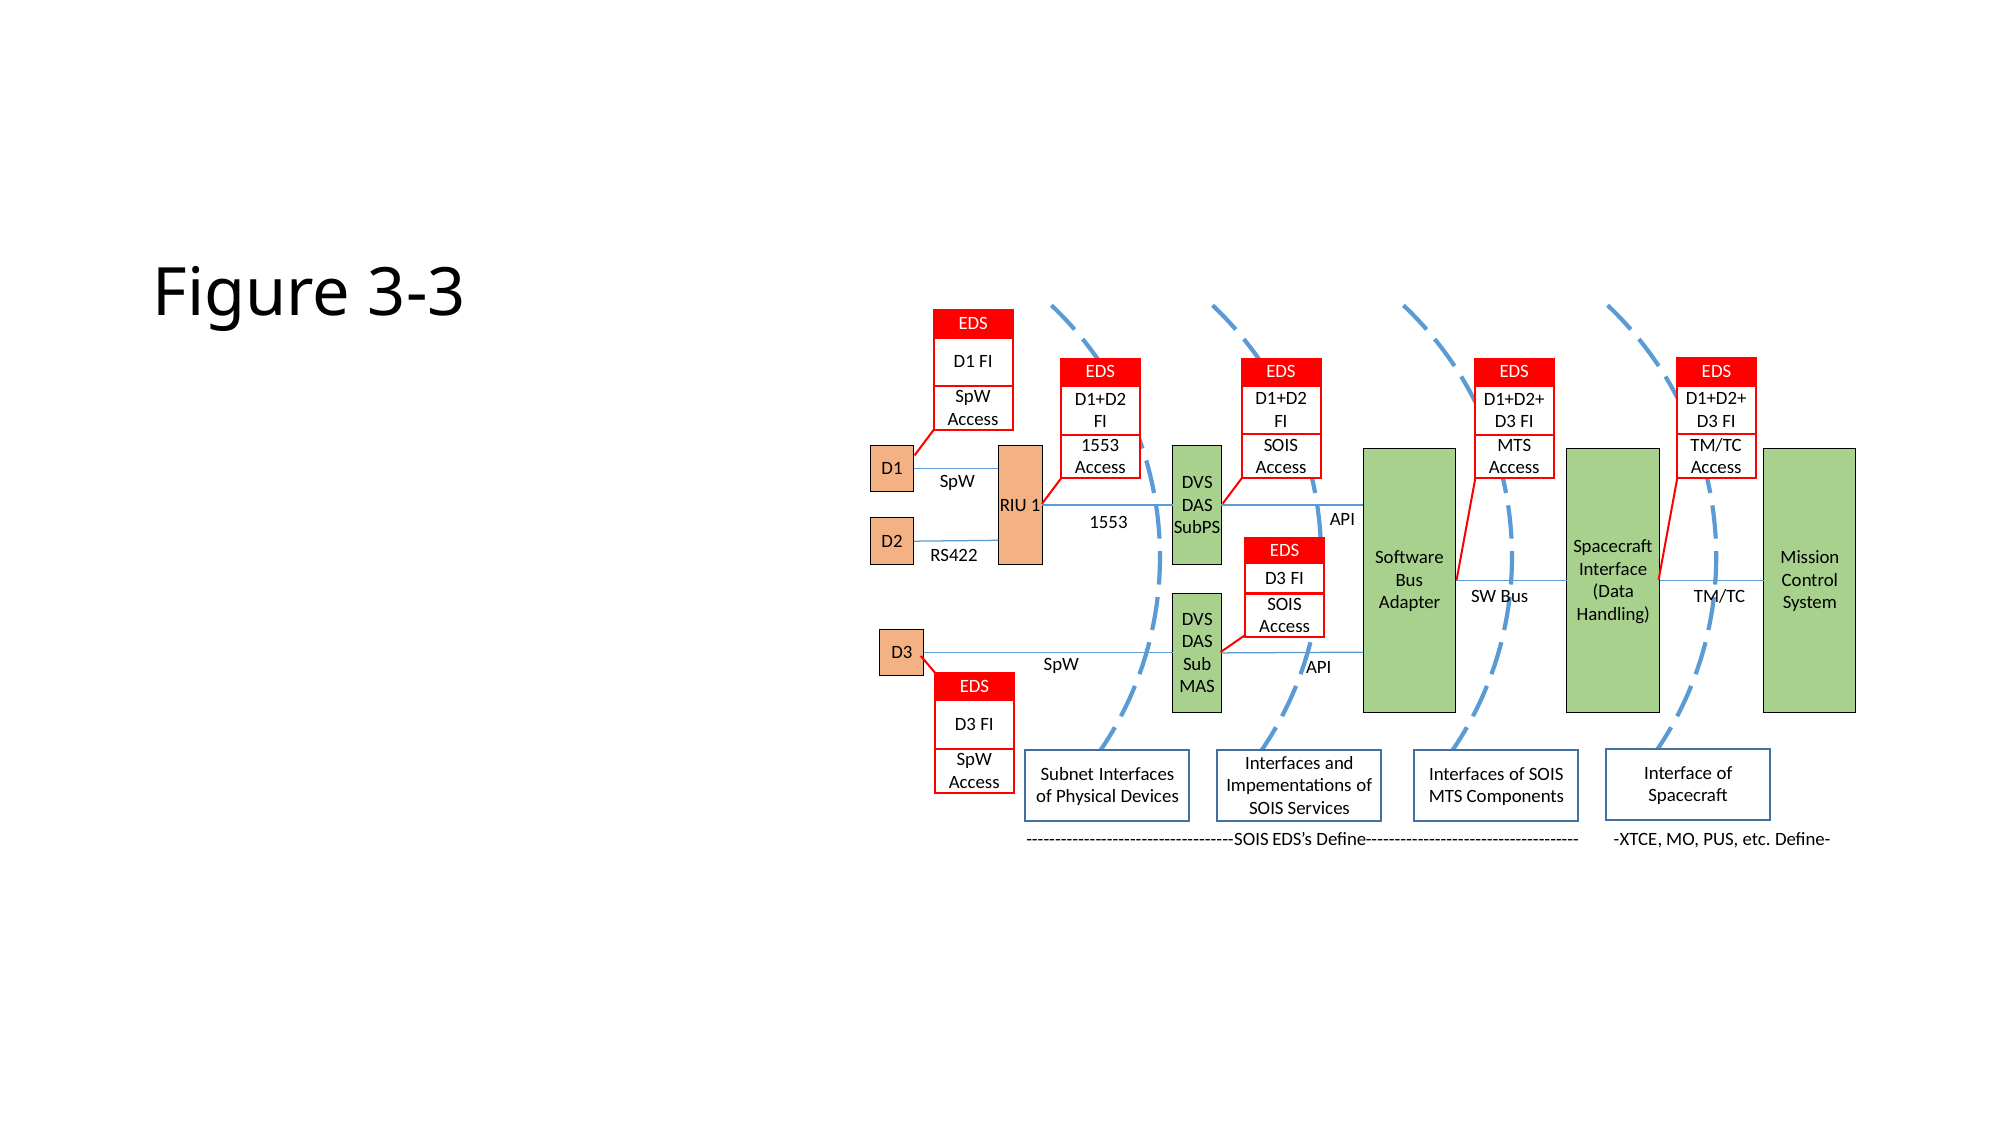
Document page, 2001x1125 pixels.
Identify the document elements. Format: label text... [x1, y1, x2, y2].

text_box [859, 303, 1863, 864]
title Figure 3-3 [137, 75, 783, 338]
